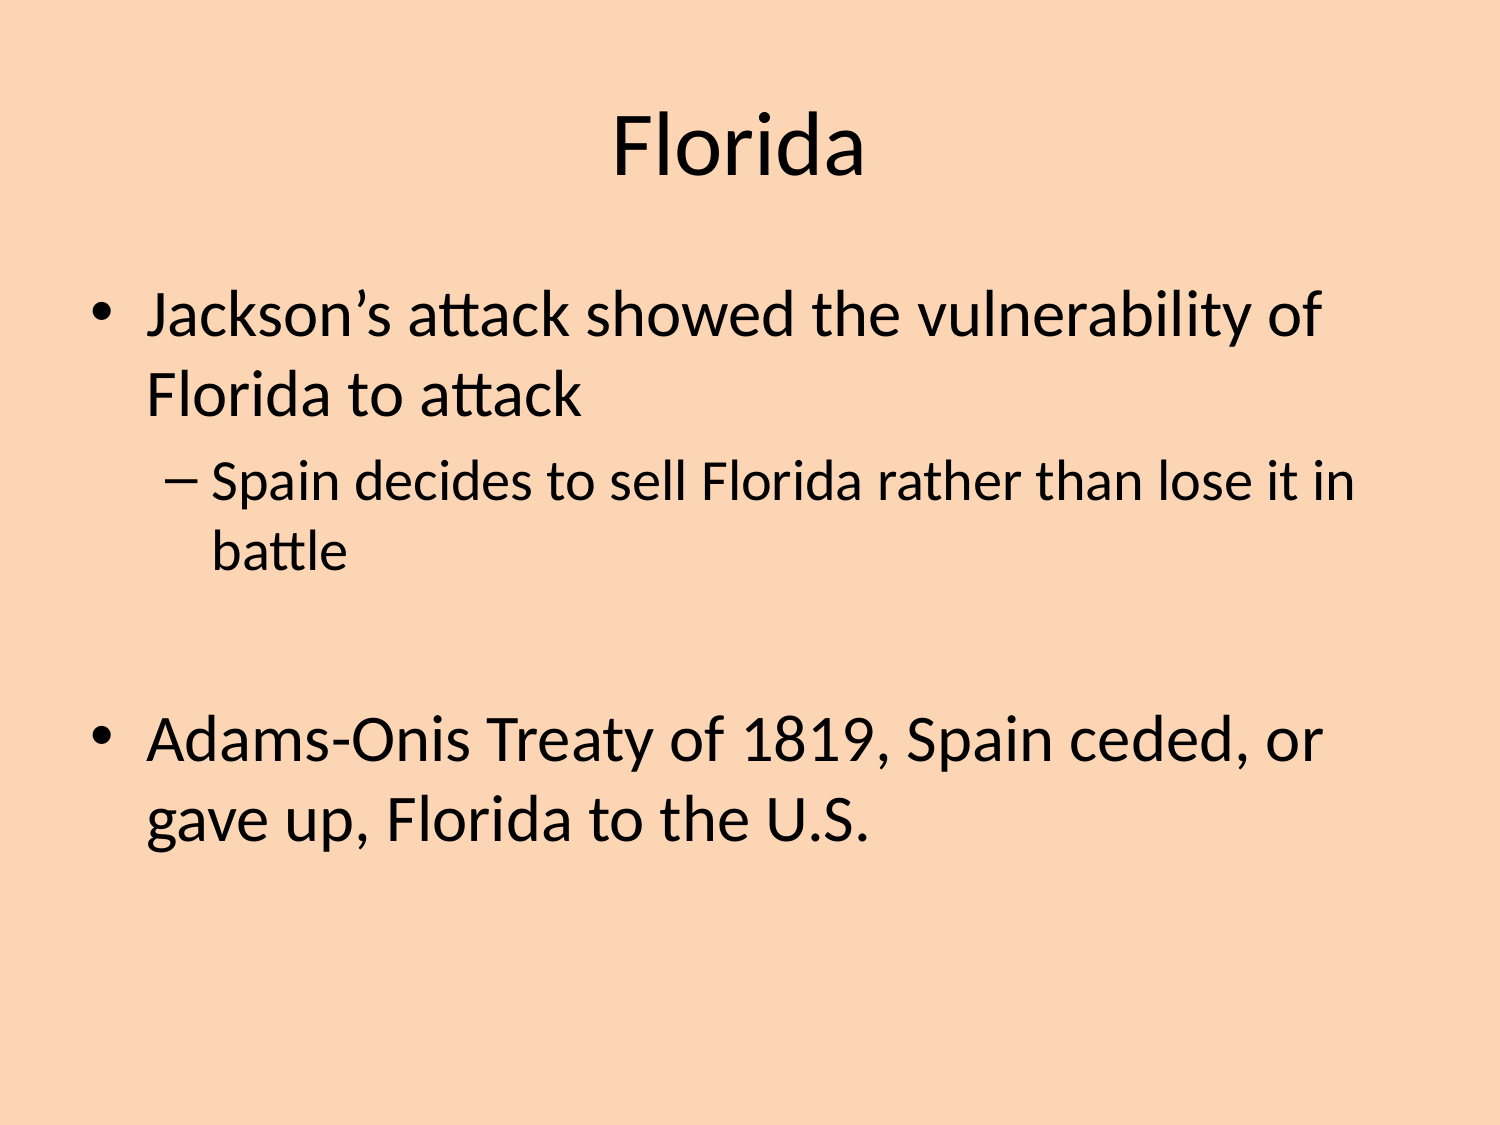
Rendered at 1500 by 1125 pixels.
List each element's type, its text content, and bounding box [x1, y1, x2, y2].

list Jackson’s attack showed the vulnerability of Florida to attack Spain decides to sell Florida rather than lose it in battle Adams-Onis Treaty of 1819, Spain ceded, or gave up, Florida to the U.S. [75, 262, 1425, 1005]
title Florida [75, 45, 1425, 233]
